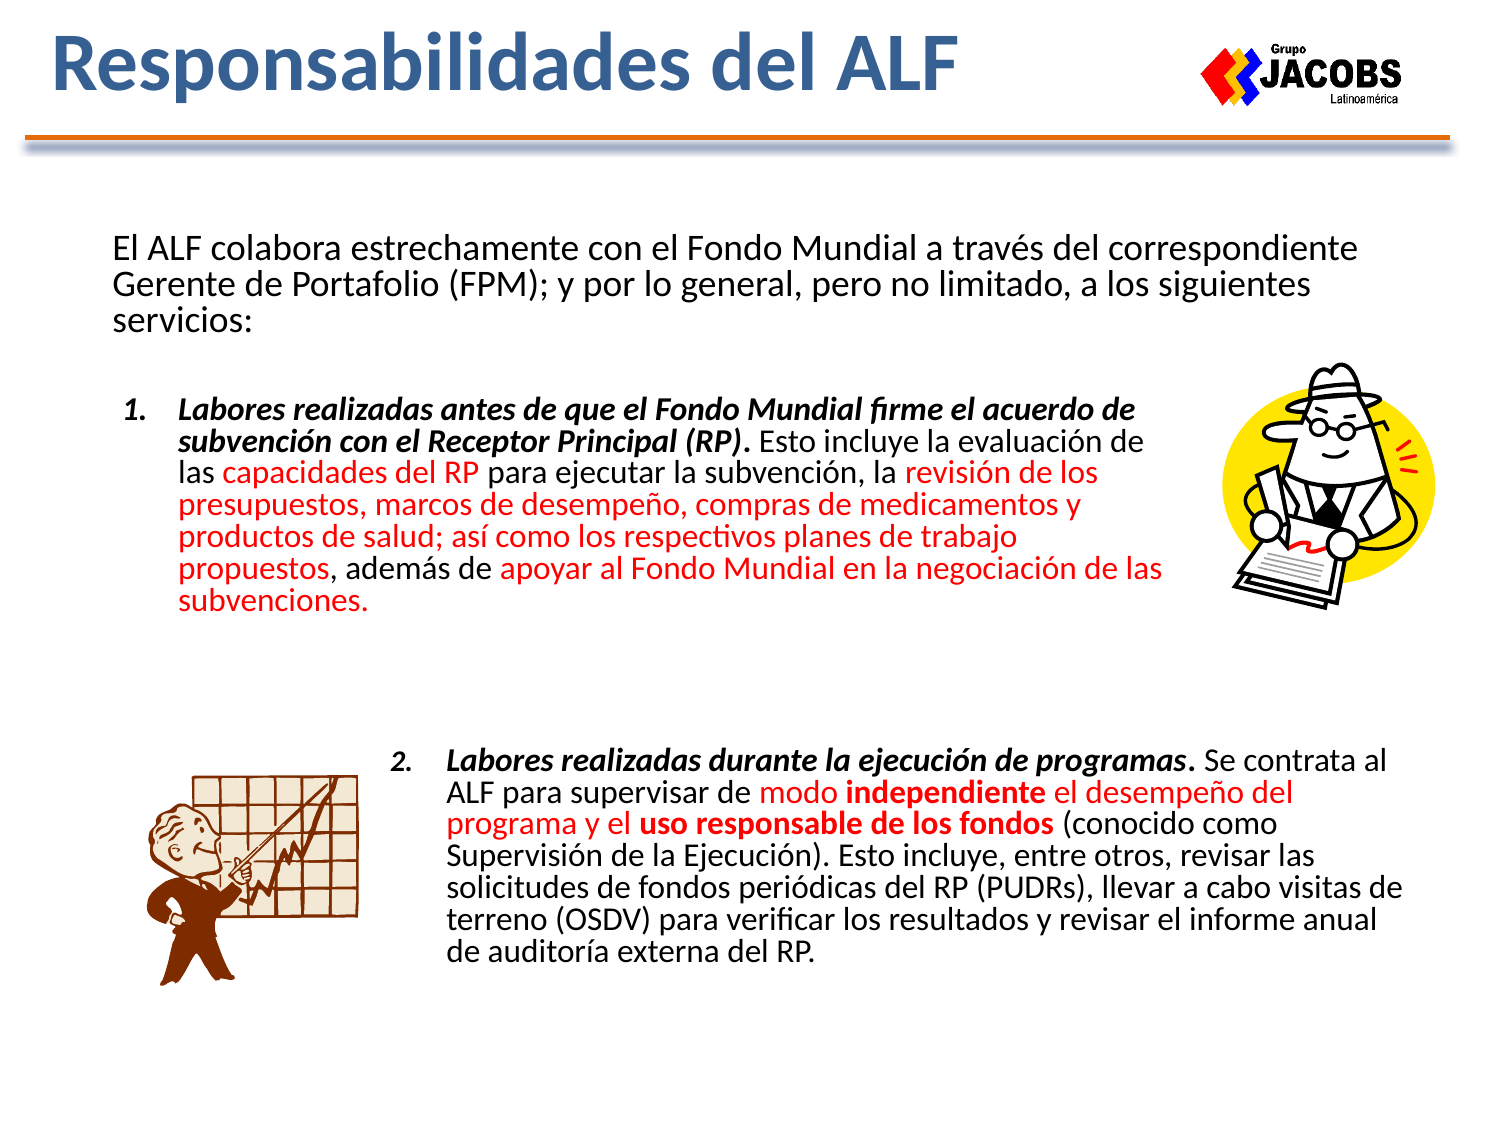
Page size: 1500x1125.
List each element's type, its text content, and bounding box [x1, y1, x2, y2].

text_box El ALF colabora estrechamente con el Fondo Mundial a través del correspondiente Gerente de Portafolio (FPM); y por lo general, pero no limitado, a los siguientes servicios: [112, 231, 1447, 362]
picture [1222, 361, 1436, 611]
list Labores realizadas antes de que el Fondo Mundial firme el acuerdo de subvención con el Receptor Principal (RP). Esto incluye la evaluación de las capacidades del RP para ejecutar la subvención, la revisión de los presupuestos, marcos de desempeño, compras de medicamentos y productos de salud; así como los respectivos planes de trabajo propuestos, además de apoyar al Fondo Mundial en la negociación de las subvenciones. [76, 338, 1199, 657]
picture [1199, 37, 1426, 121]
picture [146, 774, 360, 987]
text_box Responsabilidades del ALF [0, 0, 1013, 115]
text_box Labores realizadas durante la ejecución de programas. Se contrata al ALF para supervisar de modo independiente el desempeño del programa y el uso responsable de los fondos (conocido como Supervisión de la Ejecución). Esto incluye, entre otros, revisar las solicitudes de fondos periódicas del RP (PUDRs), llevar a cabo visitas de terreno (OSDV) para verificar los resultados y revisar el informe anual de auditoría externa del RP. [360, 692, 1412, 1012]
